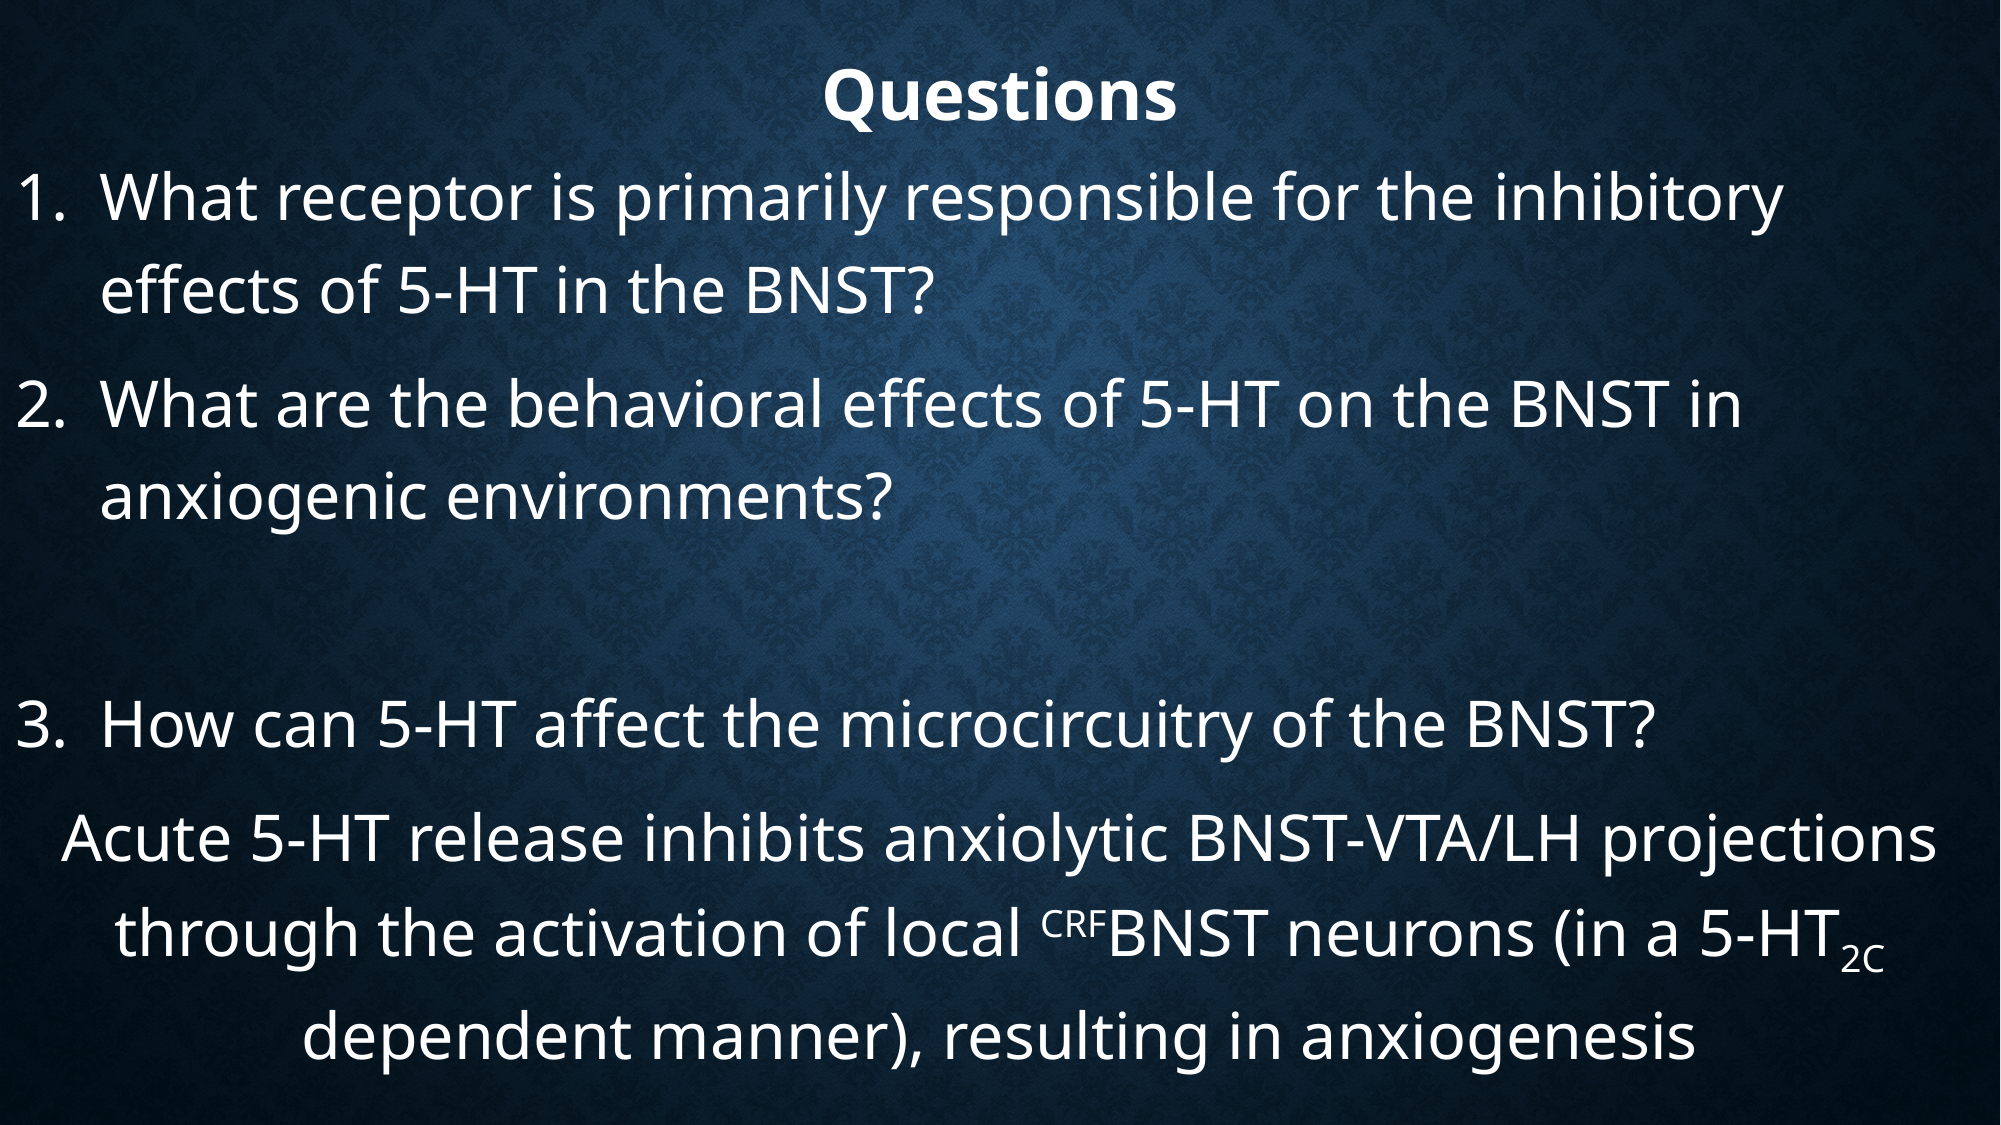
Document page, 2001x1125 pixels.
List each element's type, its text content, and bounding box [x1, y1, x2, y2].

list What receptor is primarily responsible for the inhibitory effects of 5-HT in the BNST? What are the behavioral effects of 5-HT on the BNST in anxiogenic environments? How can 5-HT affect the microcircuitry of the BNST? Acute 5-HT release inhibits anxiolytic BNST-VTA/LH projections through the activation of local CRFBNST neurons (in a 5-HT2C dependent manner), resulting in anxiogenesis [0, 132, 2000, 1125]
title Questions [137, 31, 1863, 132]
